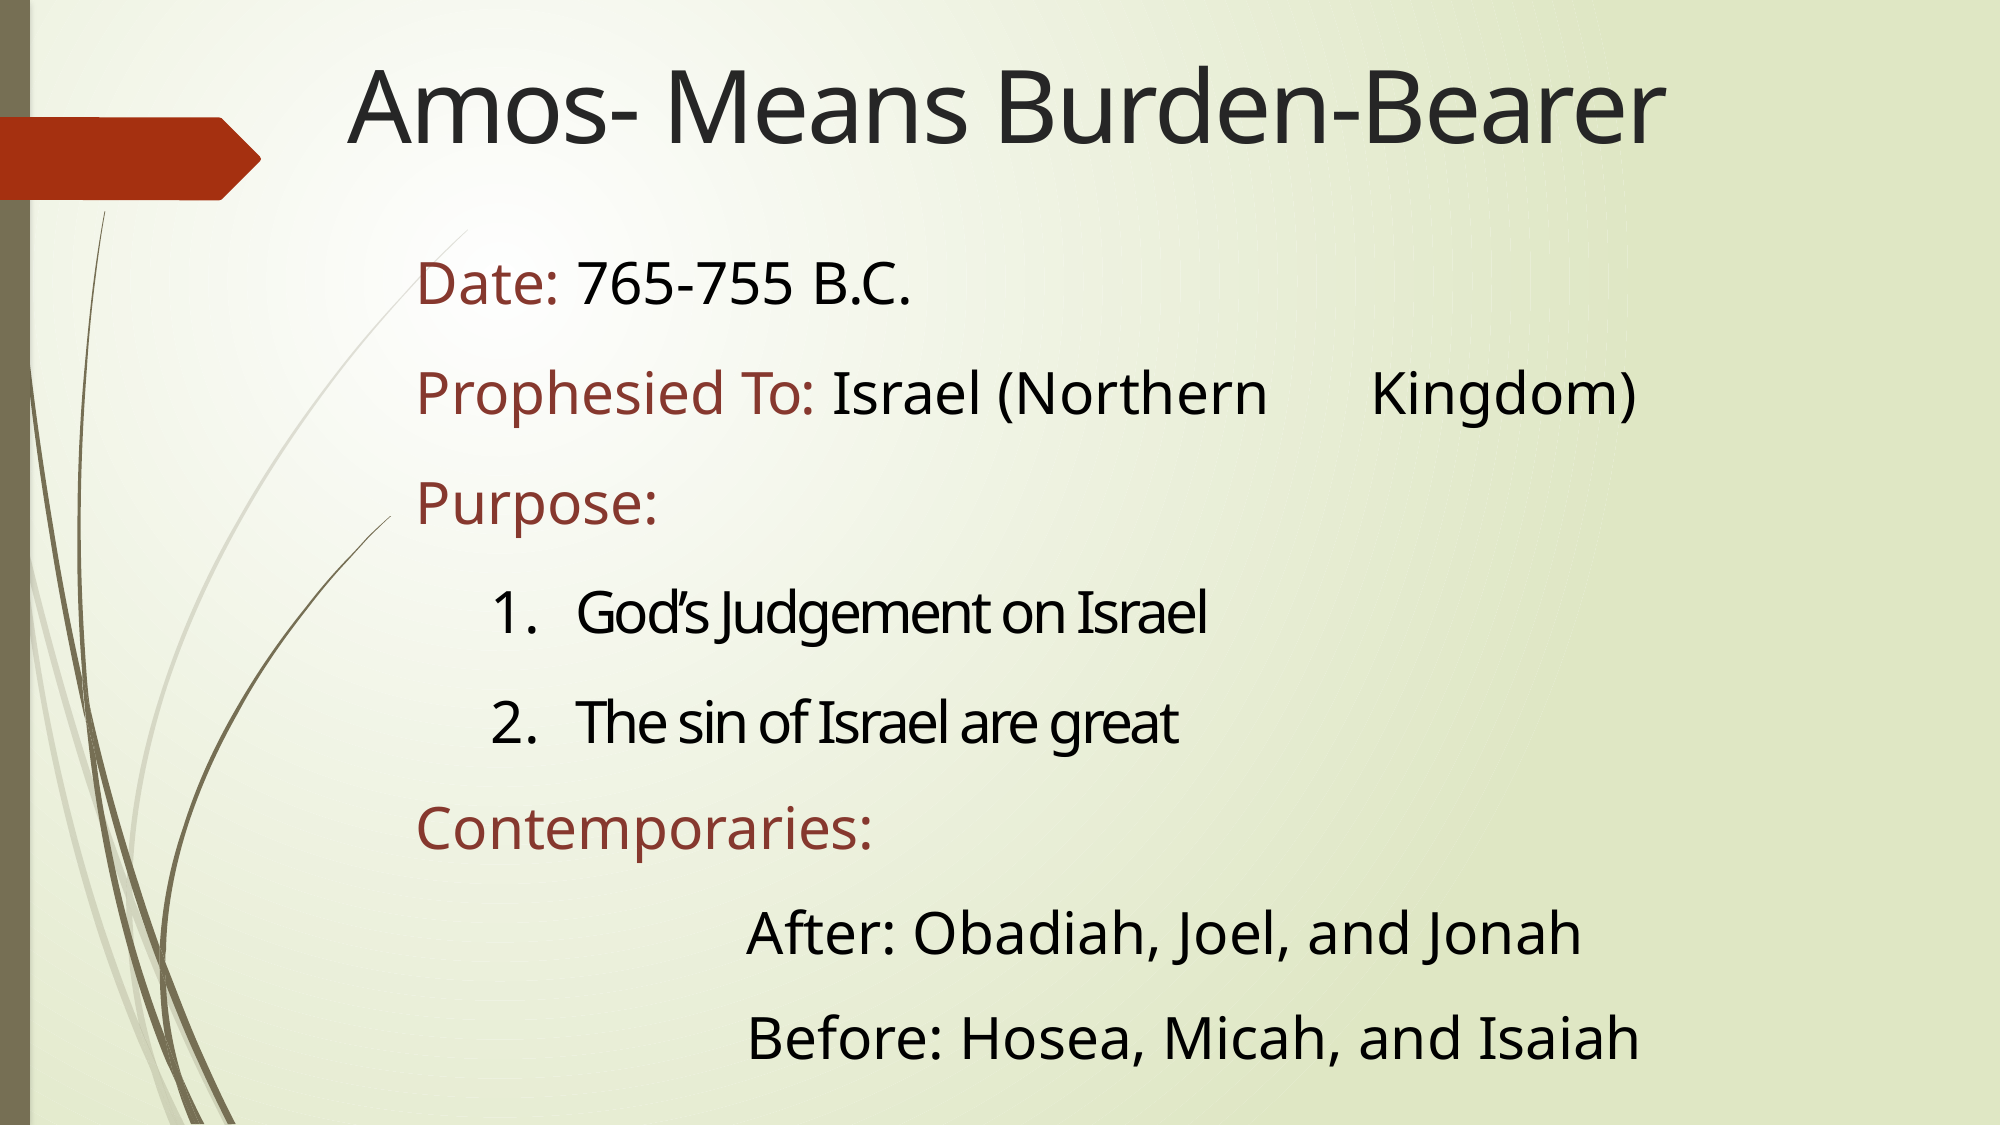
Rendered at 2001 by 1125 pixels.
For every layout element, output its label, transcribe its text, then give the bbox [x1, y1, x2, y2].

title Amos- Means Burden-Bearer [305, 40, 1709, 230]
text_box Date: 765-755 B.C. Prophesied To: Israel (Northern Kingdom) Purpose: God’s Judgement on Israel The sin of Israel are great Contemporaries: After: Obadiah, Joel, and Jonah Before: Hosea, Micah, and Isaiah [414, 205, 1804, 1072]
